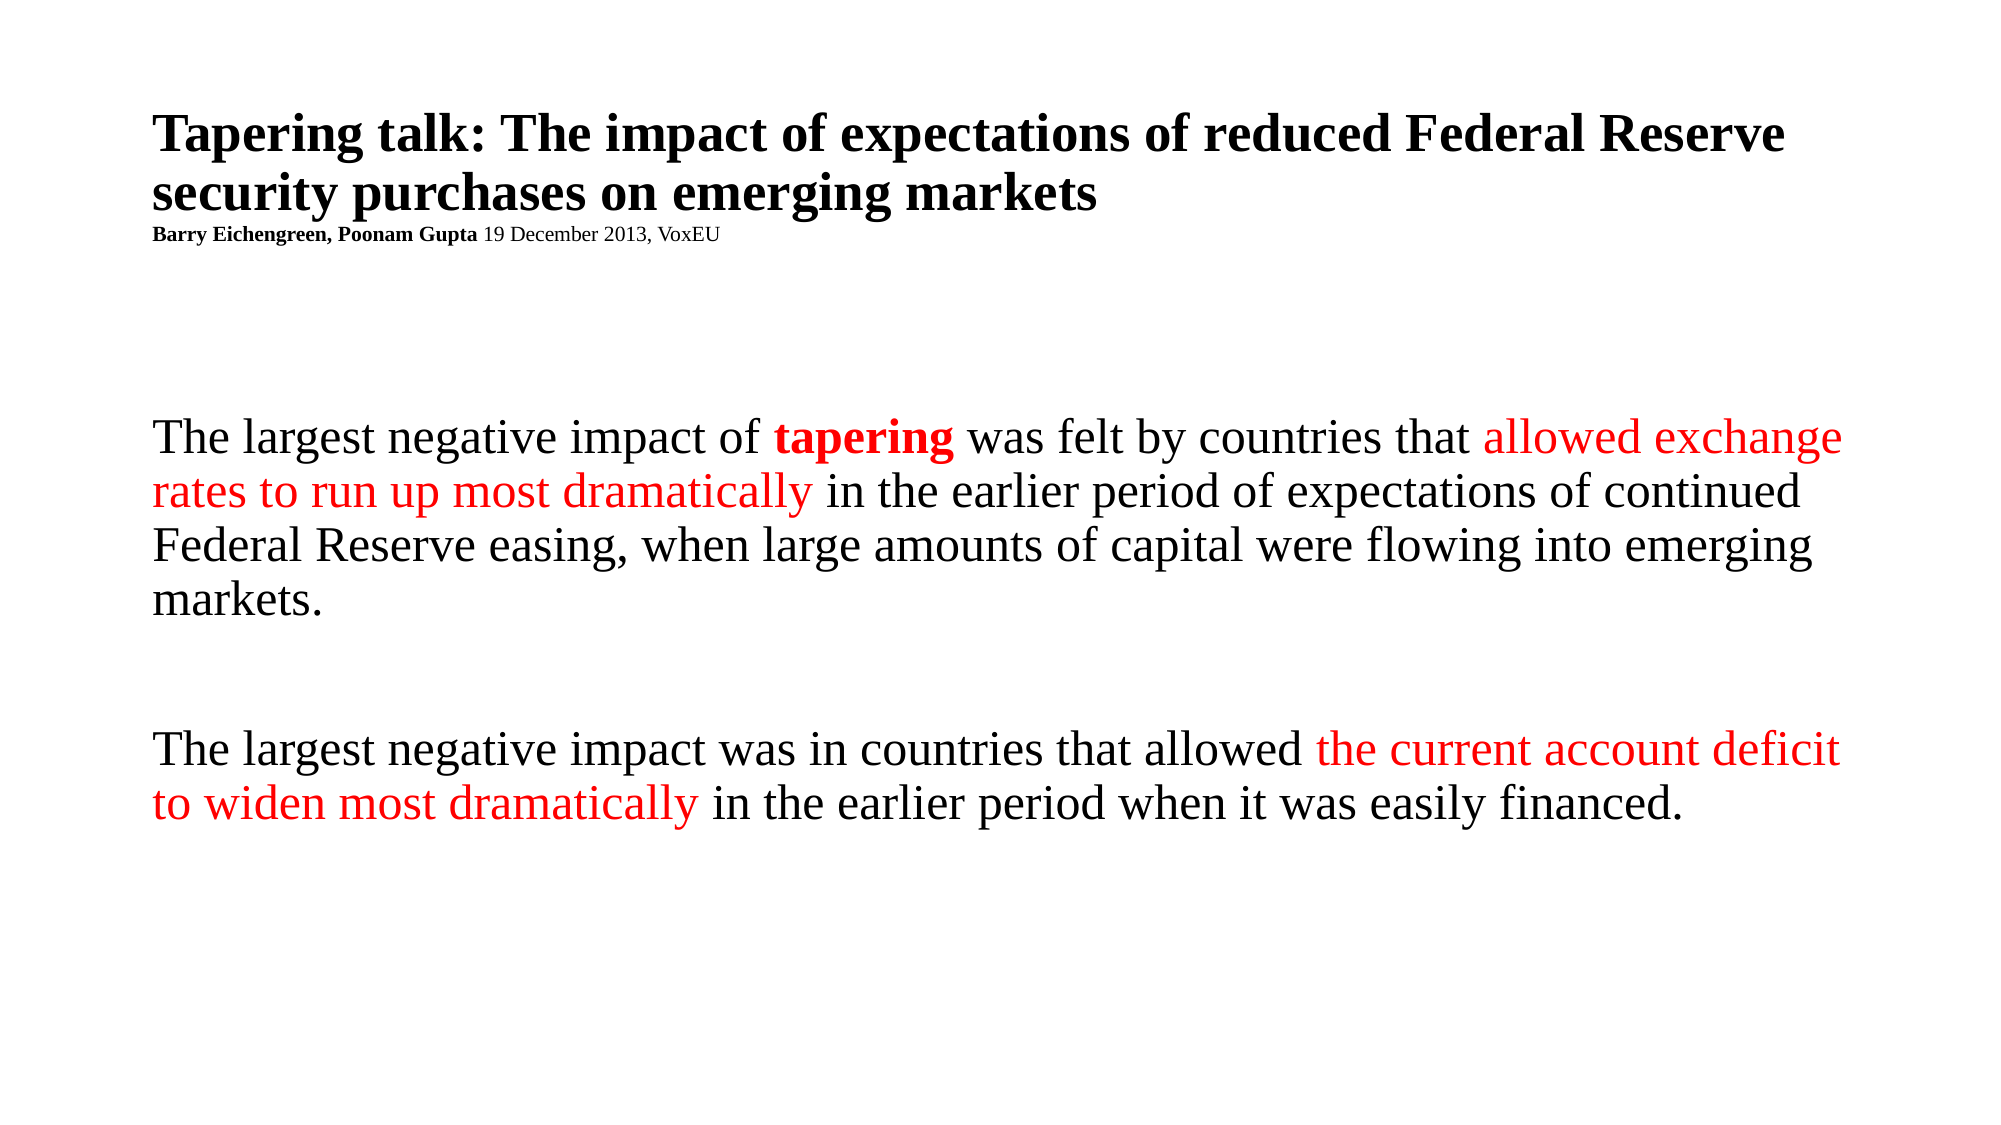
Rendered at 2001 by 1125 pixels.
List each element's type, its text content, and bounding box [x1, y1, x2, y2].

list The largest negative impact of tapering was felt by countries that allowed exchange rates to run up most dramatically in the earlier period of expectations of continued Federal Reserve easing, when large amounts of capital were flowing into emerging markets. The largest negative impact was in countries that allowed the current account deficit to widen most dramatically in the earlier period when it was easily financed. [137, 322, 1863, 1014]
title Tapering talk: The impact of expectations of reduced Federal Reserve security purchases on emerging markets Barry Eichengreen, Poonam Gupta 19 December 2013, VoxEU [137, 59, 1863, 295]
